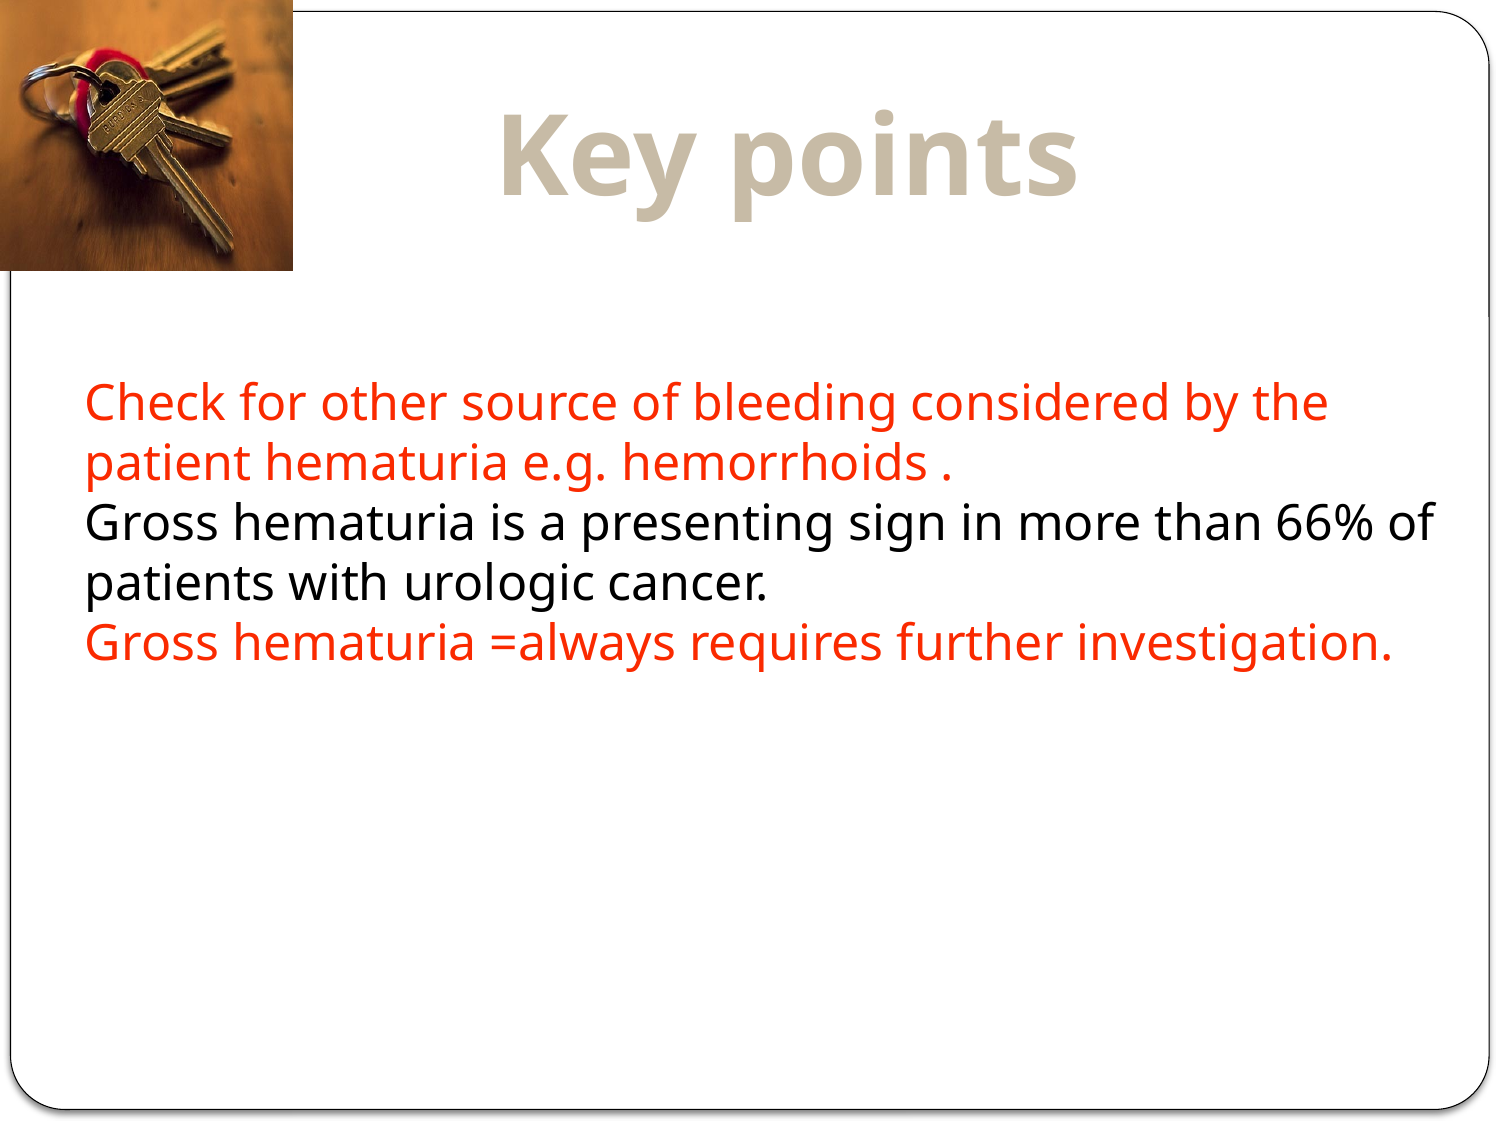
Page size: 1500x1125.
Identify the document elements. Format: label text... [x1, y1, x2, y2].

title Key points [300, 45, 1425, 233]
text_box Check for other source of bleeding considered by the patient hematuria e.g. hemorrhoids . Gross hematuria is a presenting sign in more than 66% of patients with urologic cancer. Gross hematuria =always requires further investigation. [70, 363, 1454, 738]
picture [0, 0, 294, 271]
